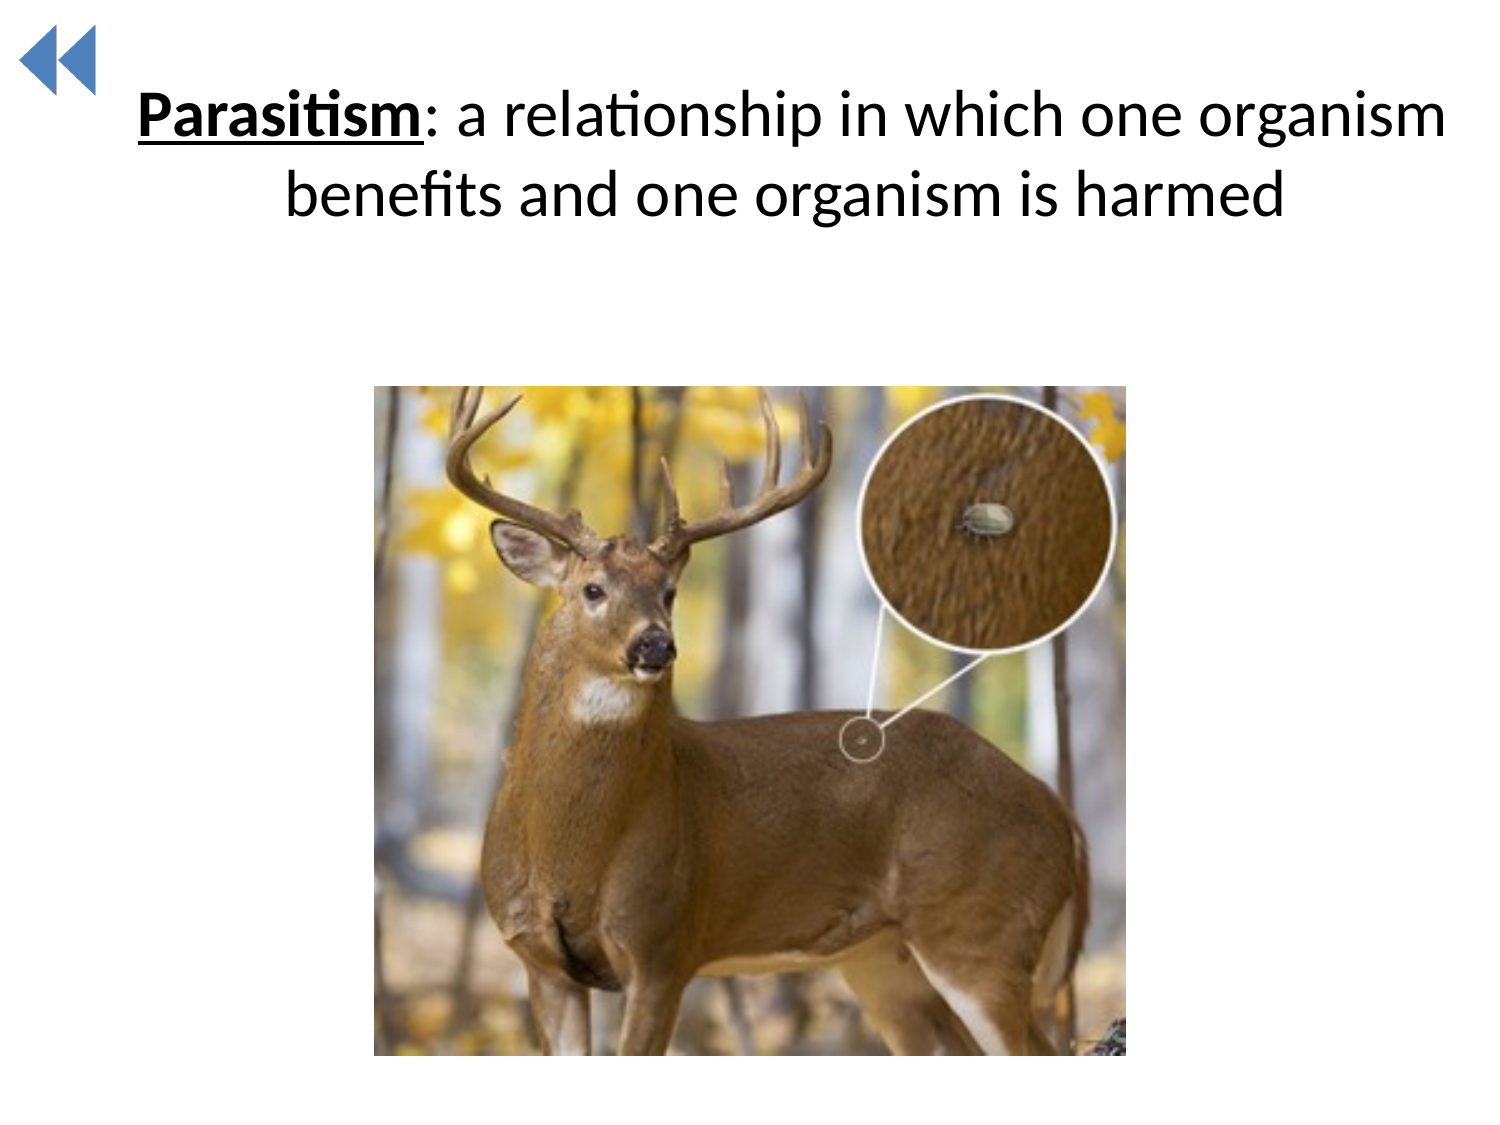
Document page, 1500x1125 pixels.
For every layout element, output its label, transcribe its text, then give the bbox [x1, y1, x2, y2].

picture [374, 386, 1126, 1056]
subtitle Parasitism: a relationship in which one organism benefits and one organism is harmed [120, 62, 1466, 350]
text_box [0, 0, 121, 121]
